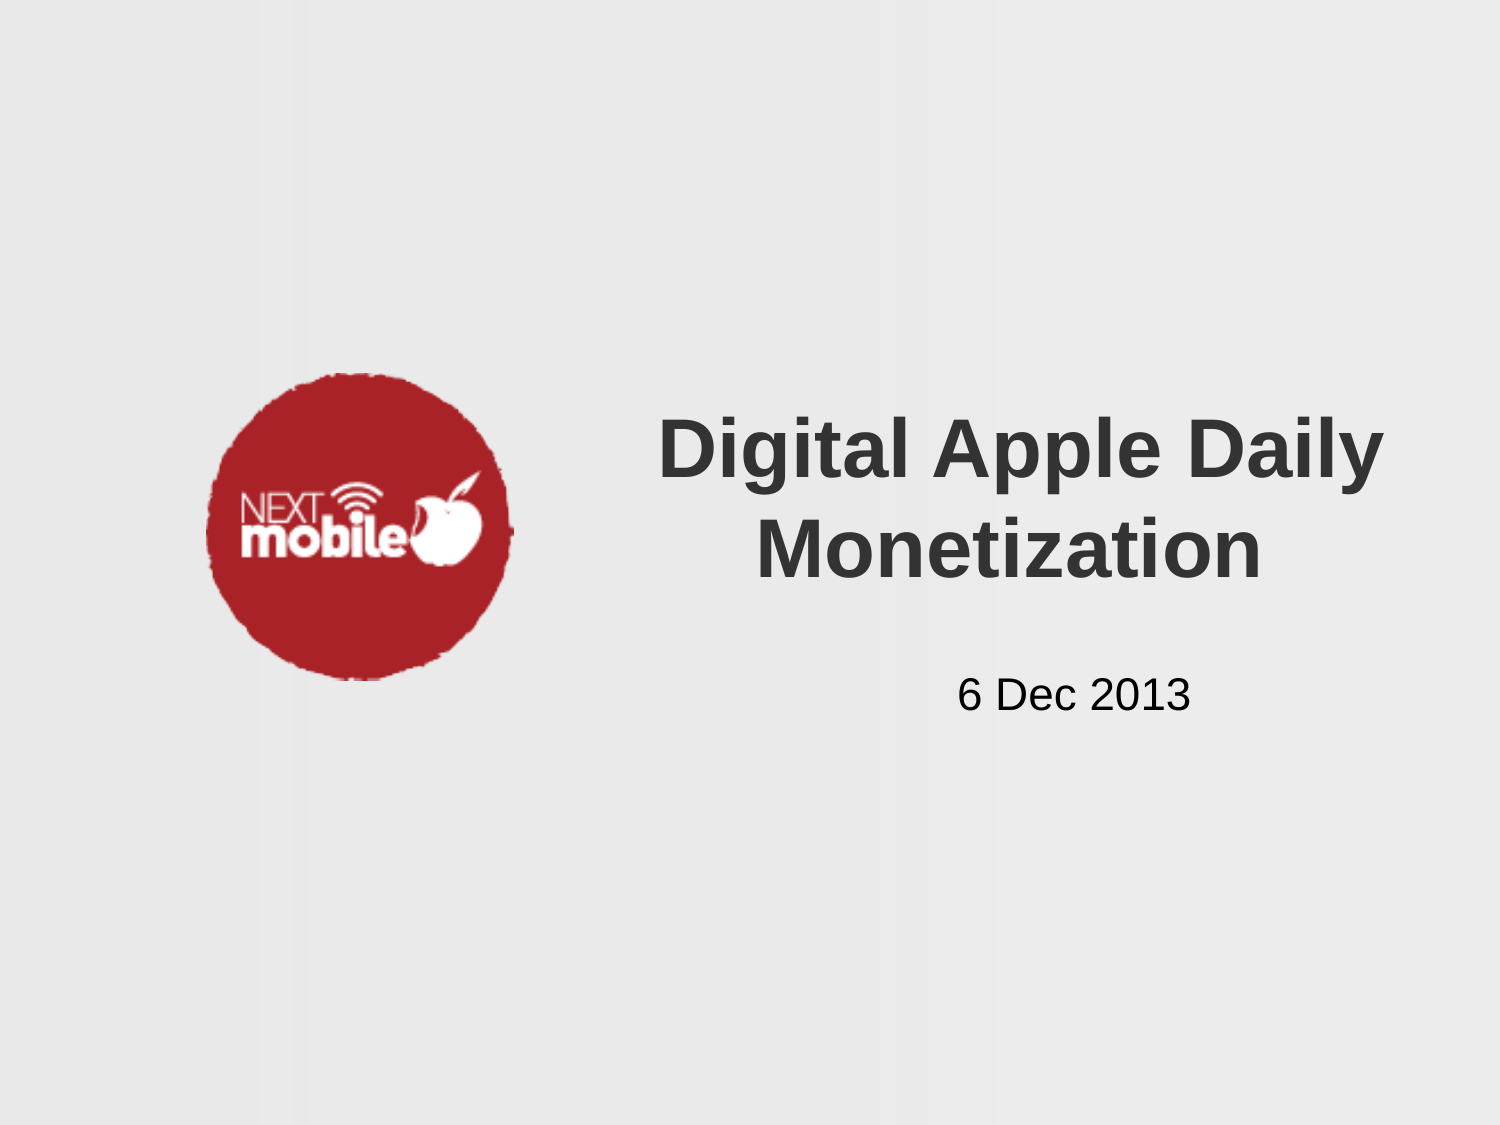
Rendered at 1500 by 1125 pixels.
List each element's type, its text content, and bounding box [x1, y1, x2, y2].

title Digital Apple Daily Monetization [596, 373, 1448, 615]
picture [0, 0, 1500, 1125]
subtitle 6 Dec 2013 [785, 656, 1364, 945]
